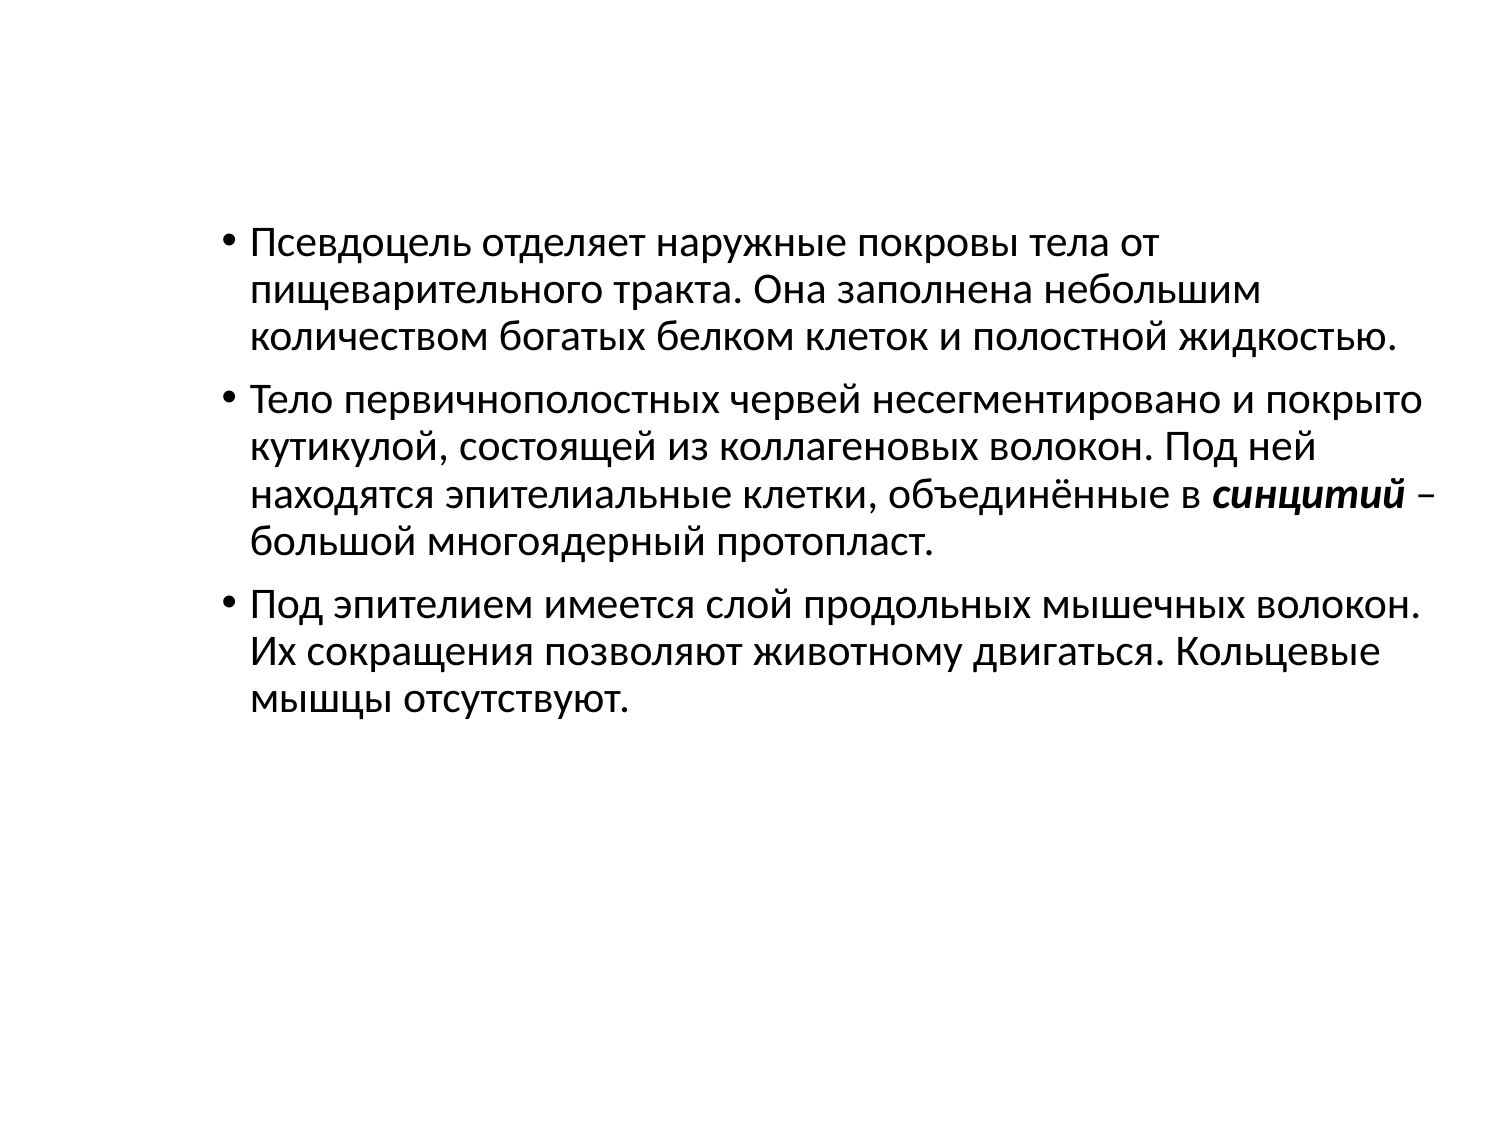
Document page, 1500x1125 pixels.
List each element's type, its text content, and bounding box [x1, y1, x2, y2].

list Псевдоцель отделяет наружные покровы тела от пищеварительного тракта. Она заполнена небольшим количеством богатых белком клеток и полостной жидкостью. Тело первичнополостных червей несегментировано и покрыто кутикулой, состоящей из коллагеновых волокон. Под ней находятся эпителиальные клетки, объединённые в синцитий – большой многоядерный протопласт. Под эпителием имеется слой продольных мышечных волокон. Их сокращения позволяют животному двигаться. Кольцевые мышцы отсутствуют. [206, 210, 1475, 998]
